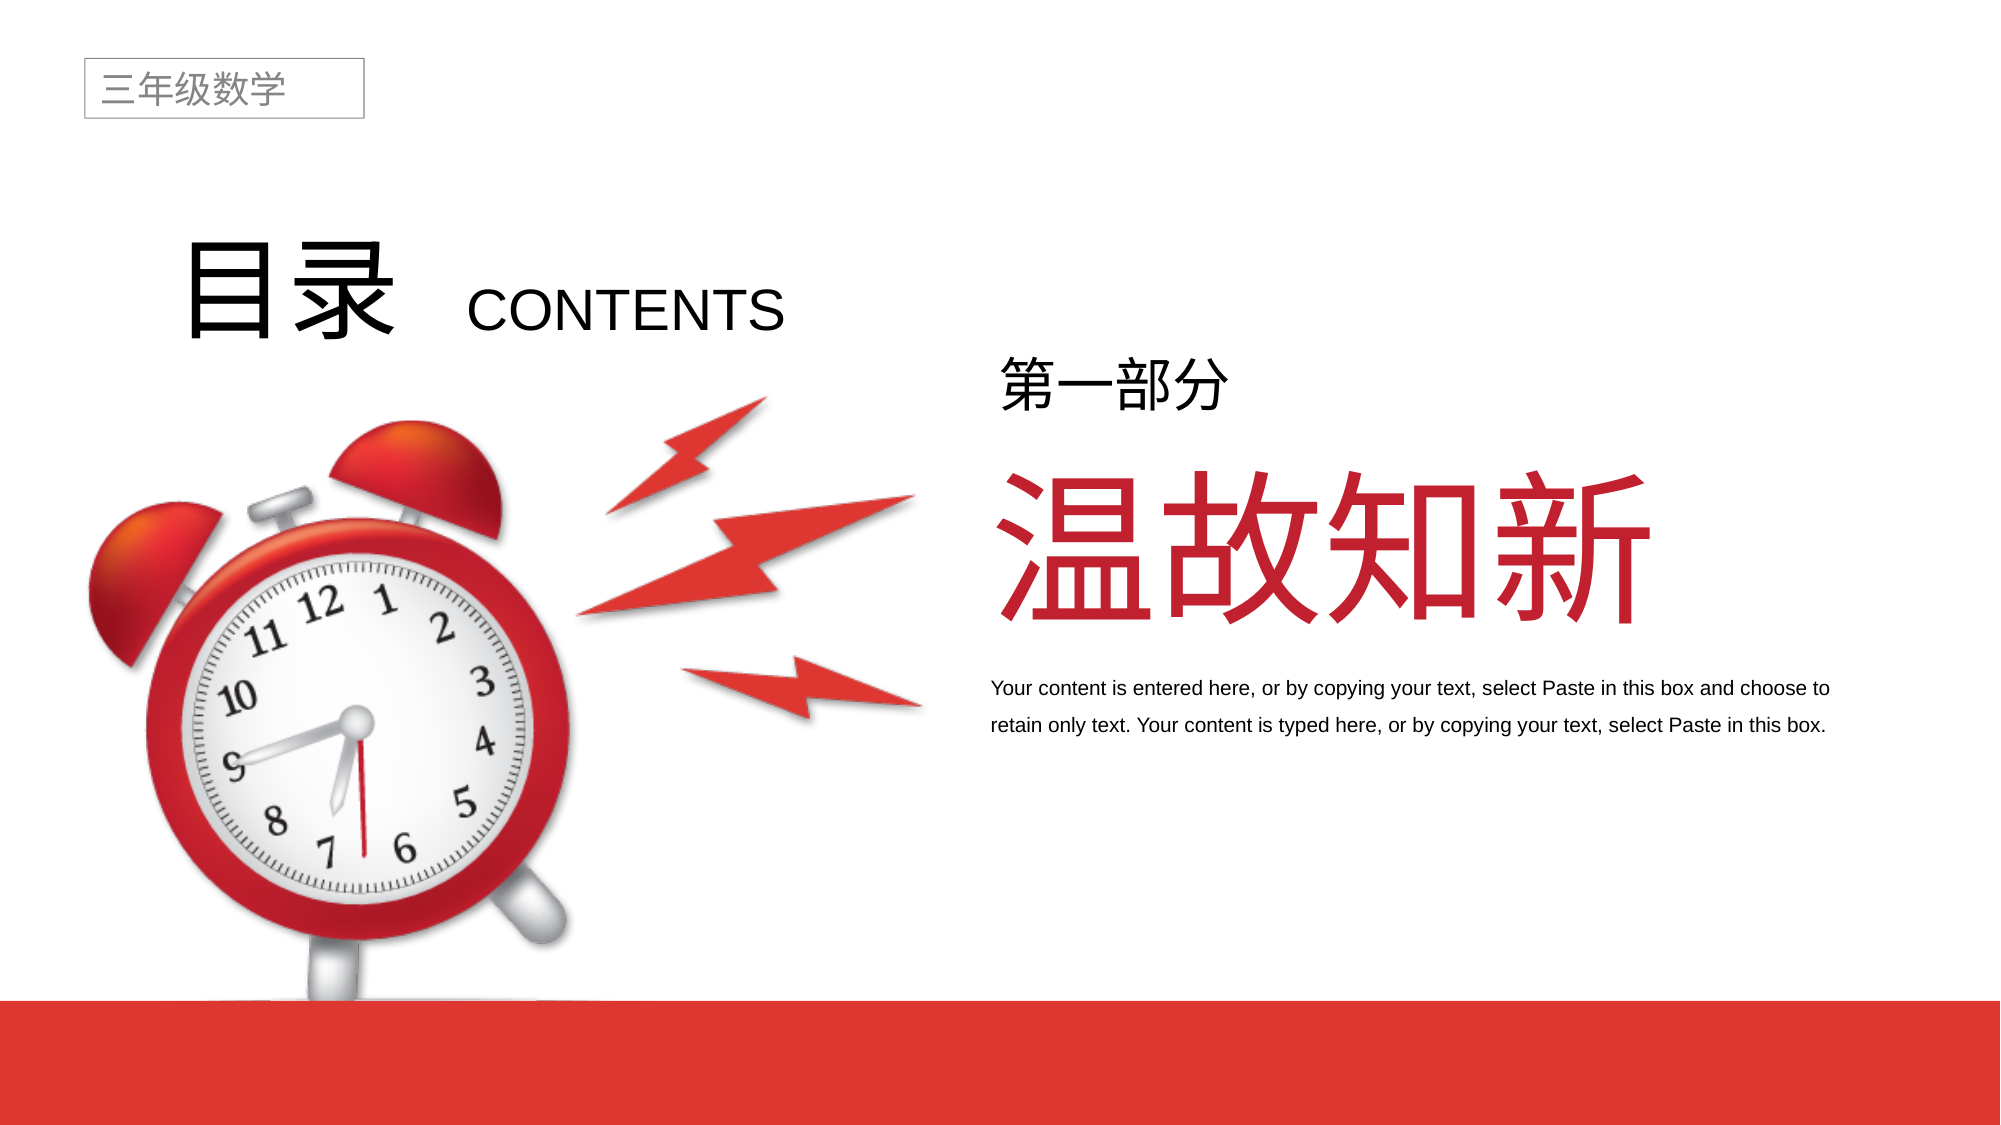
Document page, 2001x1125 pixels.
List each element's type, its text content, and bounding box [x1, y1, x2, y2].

picture [16, 383, 996, 1037]
text_box Your content is entered here, or by copying your text, select Paste in this box and choose to retain only text. Your content is typed here, or by copying your text, select Paste in this box. [996, 654, 1863, 745]
text_box 三年级数学 [84, 58, 365, 119]
text_box [0, 1000, 2000, 1125]
text_box 目录 [159, 210, 450, 361]
text_box 温故知新 [996, 437, 1813, 653]
text_box 第一部分 [983, 341, 1247, 426]
text_box CONTENTS [451, 264, 802, 350]
